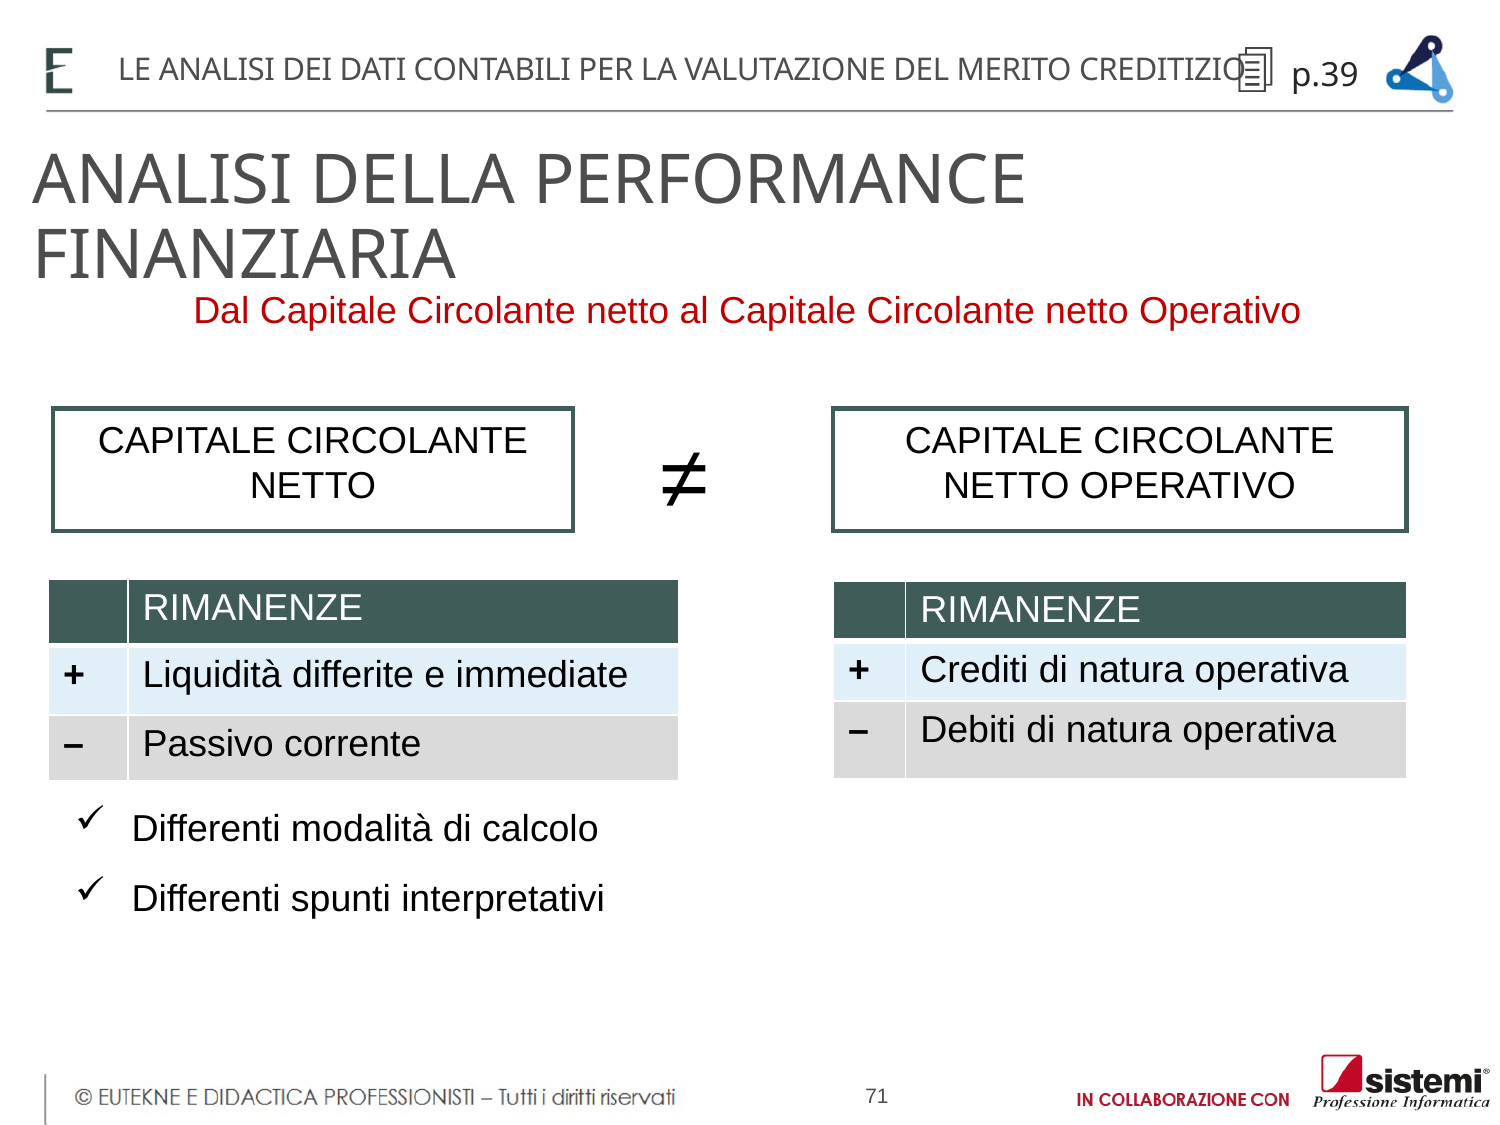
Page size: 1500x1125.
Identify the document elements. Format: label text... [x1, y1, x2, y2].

text_box CAPITALE CIRCOLANTE NETTO OPERATIVO [832, 408, 1407, 532]
text_box 71 [681, 1075, 1072, 1117]
table_cell Passivo corrente [129, 716, 678, 780]
table_header [834, 582, 905, 638]
table_cell + [49, 648, 127, 714]
picture [0, 0, 1500, 1125]
table_cell – [49, 716, 127, 780]
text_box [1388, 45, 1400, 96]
table_header RIMANENZE [906, 582, 1406, 638]
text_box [1234, 45, 1388, 101]
table_header RIMANENZE [129, 580, 678, 643]
text_box ANALISI DELLA PERFORMANCE FINANZIARIA [17, 137, 1483, 232]
table_cell Debiti di natura operativa [906, 702, 1406, 778]
text_box CAPITALE CIRCOLANTE NETTO [53, 408, 573, 532]
text_box LE ANALISI DEI DATI CONTABILI PER LA VALUTAZIONE DEL MERITO CREDITIZIO [103, 45, 1234, 96]
table_header [49, 580, 127, 643]
table_cell – [834, 702, 905, 778]
table_cell Liquidità differite e immediate [129, 648, 678, 714]
table_cell + [834, 644, 905, 700]
text_box Dal Capitale Circolante netto al Capitale Circolante netto Operativo [82, 278, 1413, 339]
text_box ≠ [483, 413, 886, 584]
text_box Differenti modalità di calcolo Differenti spunti interpretativi [60, 796, 1447, 927]
table_cell Crediti di natura operativa [906, 644, 1406, 700]
